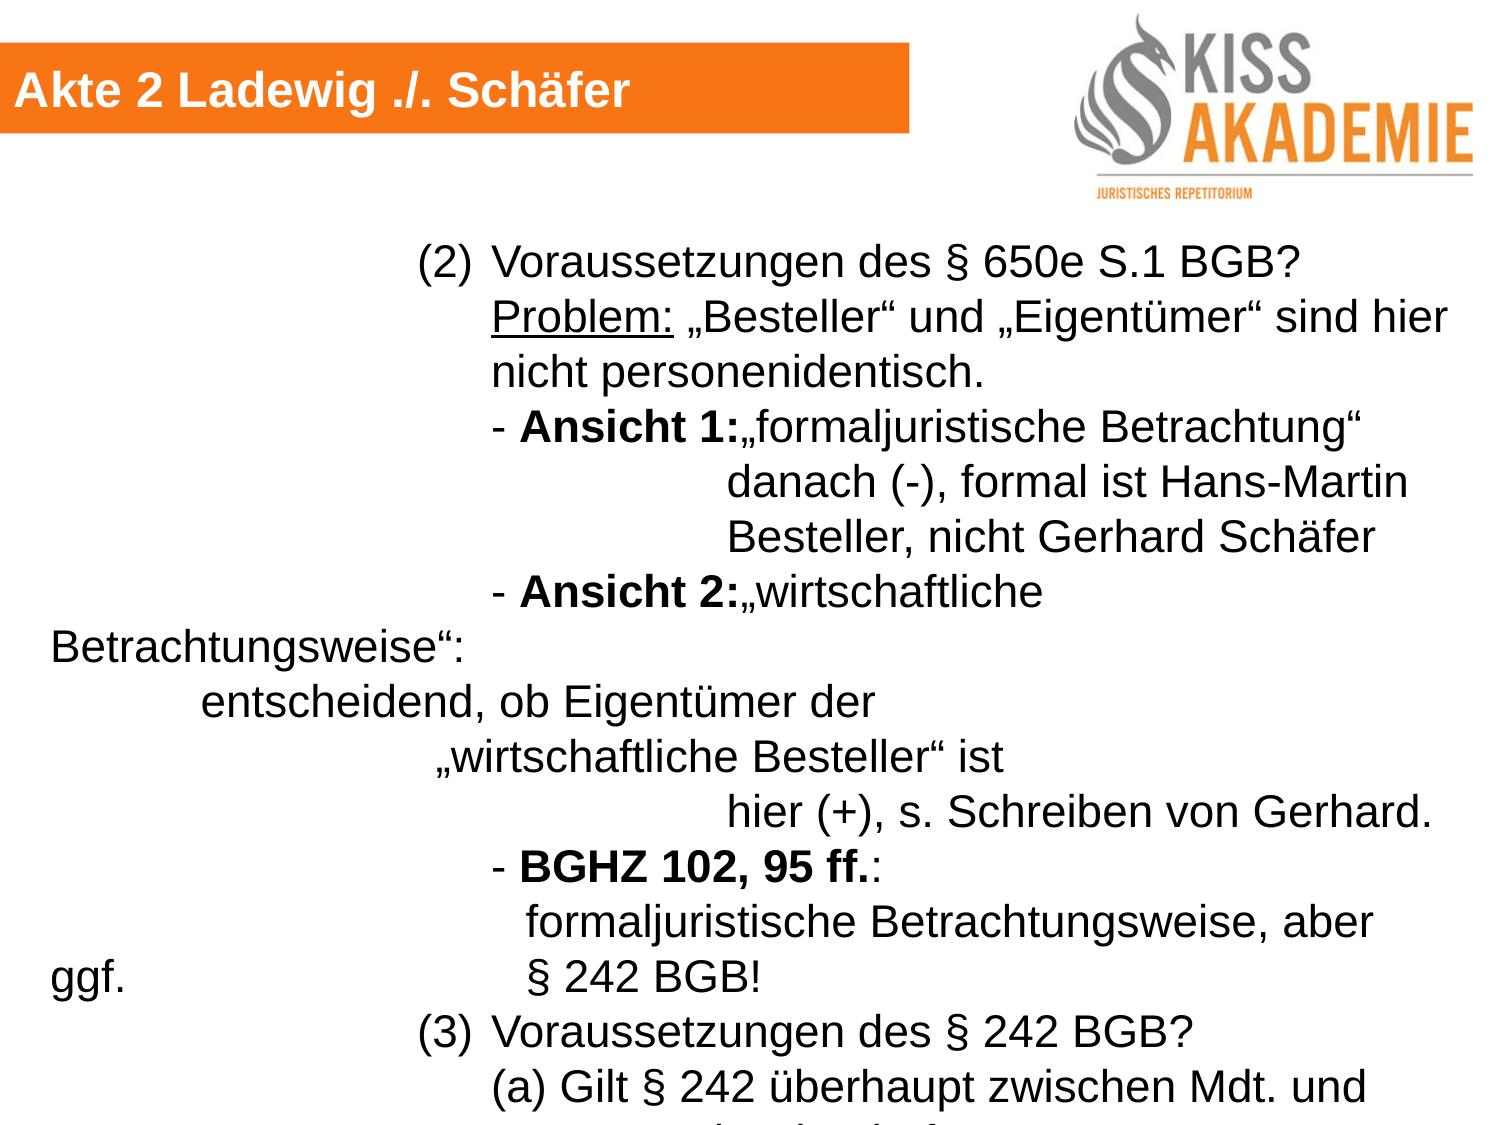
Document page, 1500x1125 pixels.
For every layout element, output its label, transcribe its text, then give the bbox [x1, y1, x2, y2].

text_box (2) Voraussetzungen des § 650e S.1 BGB? Problem: „Besteller“ und „Eigentümer“ sind hier nicht personenidentisch. - Ansicht 1:„formaljuristische Betrachtung“ danach (-), formal ist Hans-Martin Besteller, nicht Gerhard Schäfer - Ansicht 2:„wirtschaftliche Betrachtungsweise“: entscheidend, ob Eigentümer der „wirtschaftliche Besteller“ ist hier (+), s. Schreiben von Gerhard. - BGHZ 102, 95 ff.: formaljuristische Betrachtungsweise, aber ggf. § 242 BGB! (3) Voraussetzungen des § 242 BGB? (a) Gilt § 242 überhaupt zwischen Mdt. und Ger- hard Schäfer? [35, 231, 1459, 1125]
picture [1074, 13, 1473, 203]
text_box Akte 2 Ladewig ./. Schäfer [0, 42, 910, 134]
